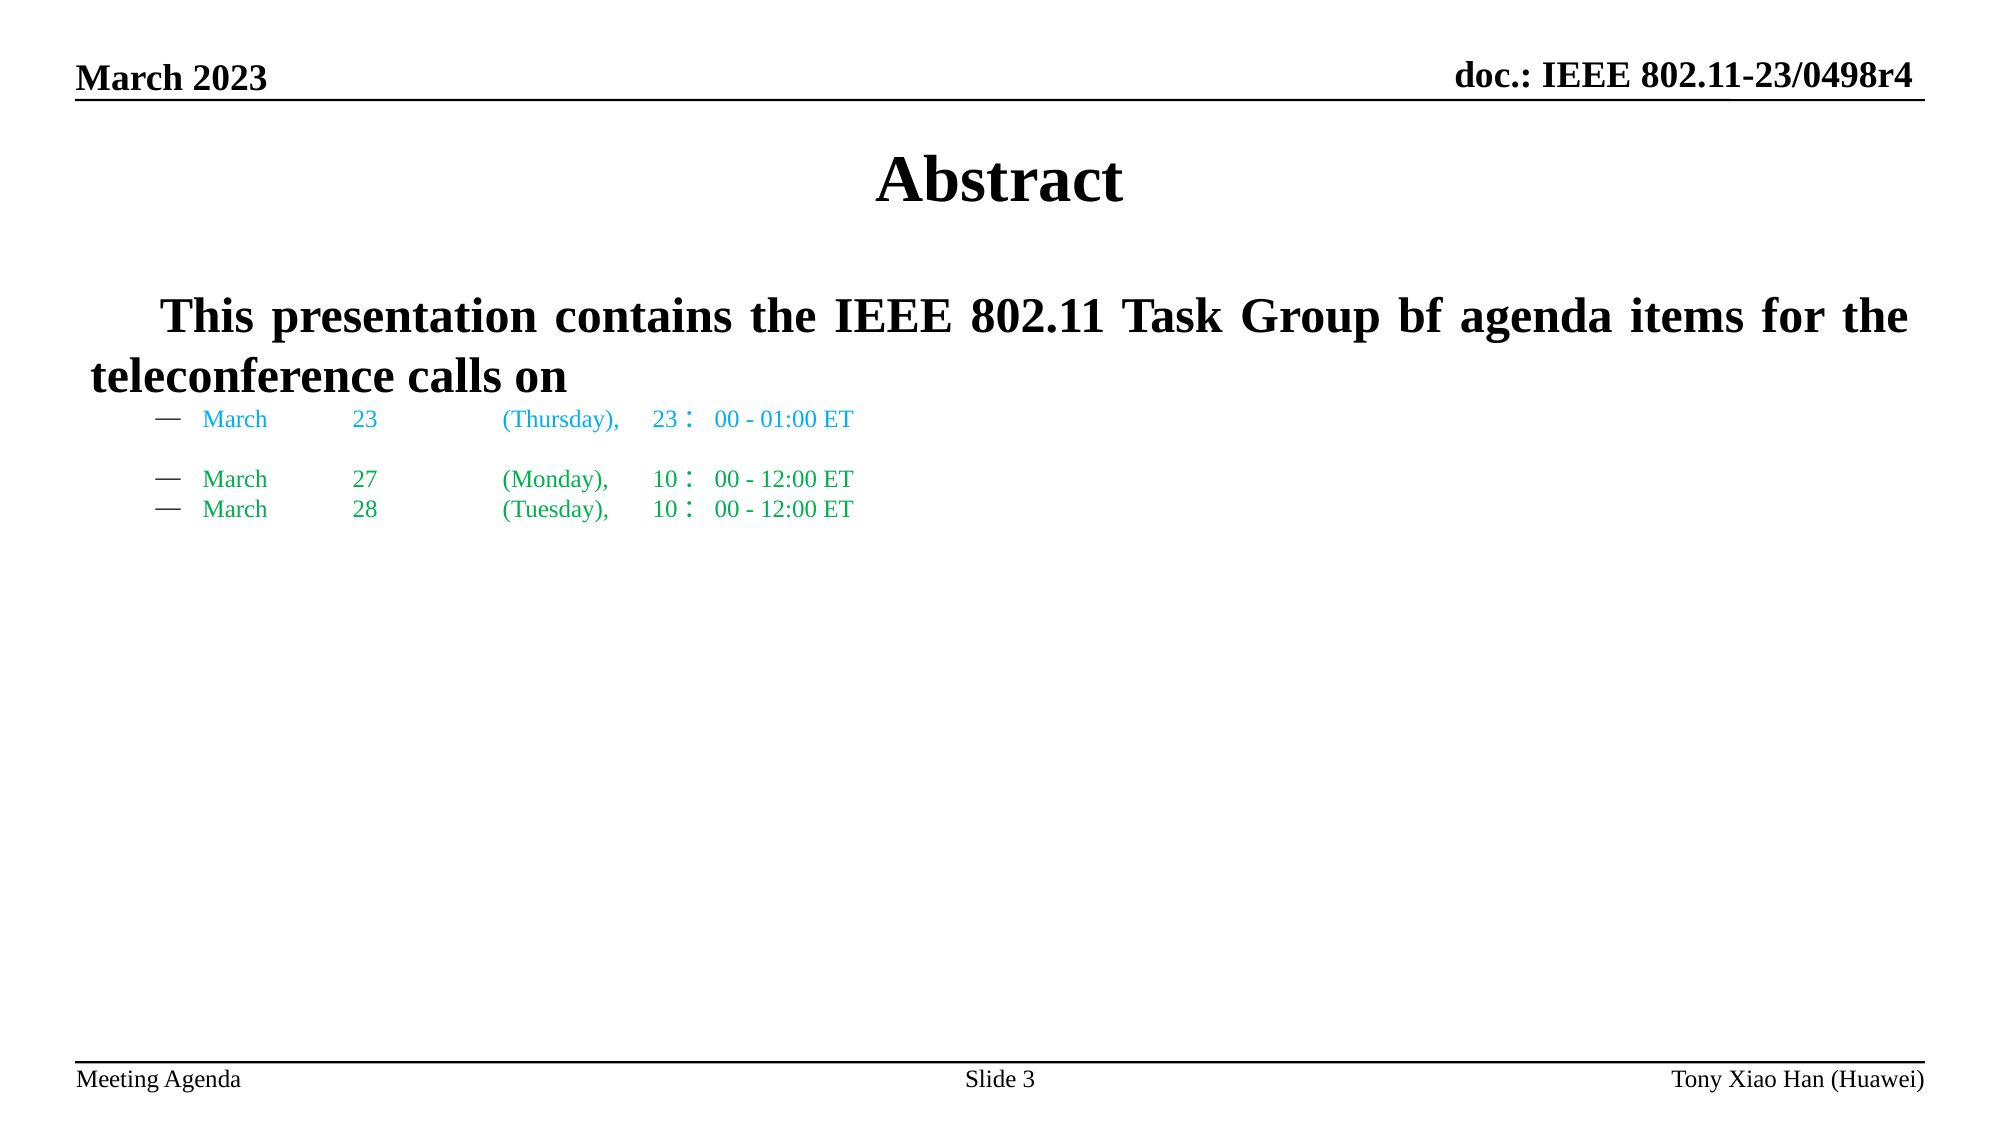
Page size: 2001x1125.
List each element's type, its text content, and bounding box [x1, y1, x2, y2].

text_box This presentation contains the IEEE 802.11 Task Group bf agenda items for the teleconference calls on March 23 (Thursday), 23：00 - 01:00 ET March 27 (Monday), 10：00 - 12:00 ET March 28 (Tuesday), 10：00 - 12:00 ET [75, 274, 1925, 950]
text_box Abstract [362, 87, 1638, 263]
